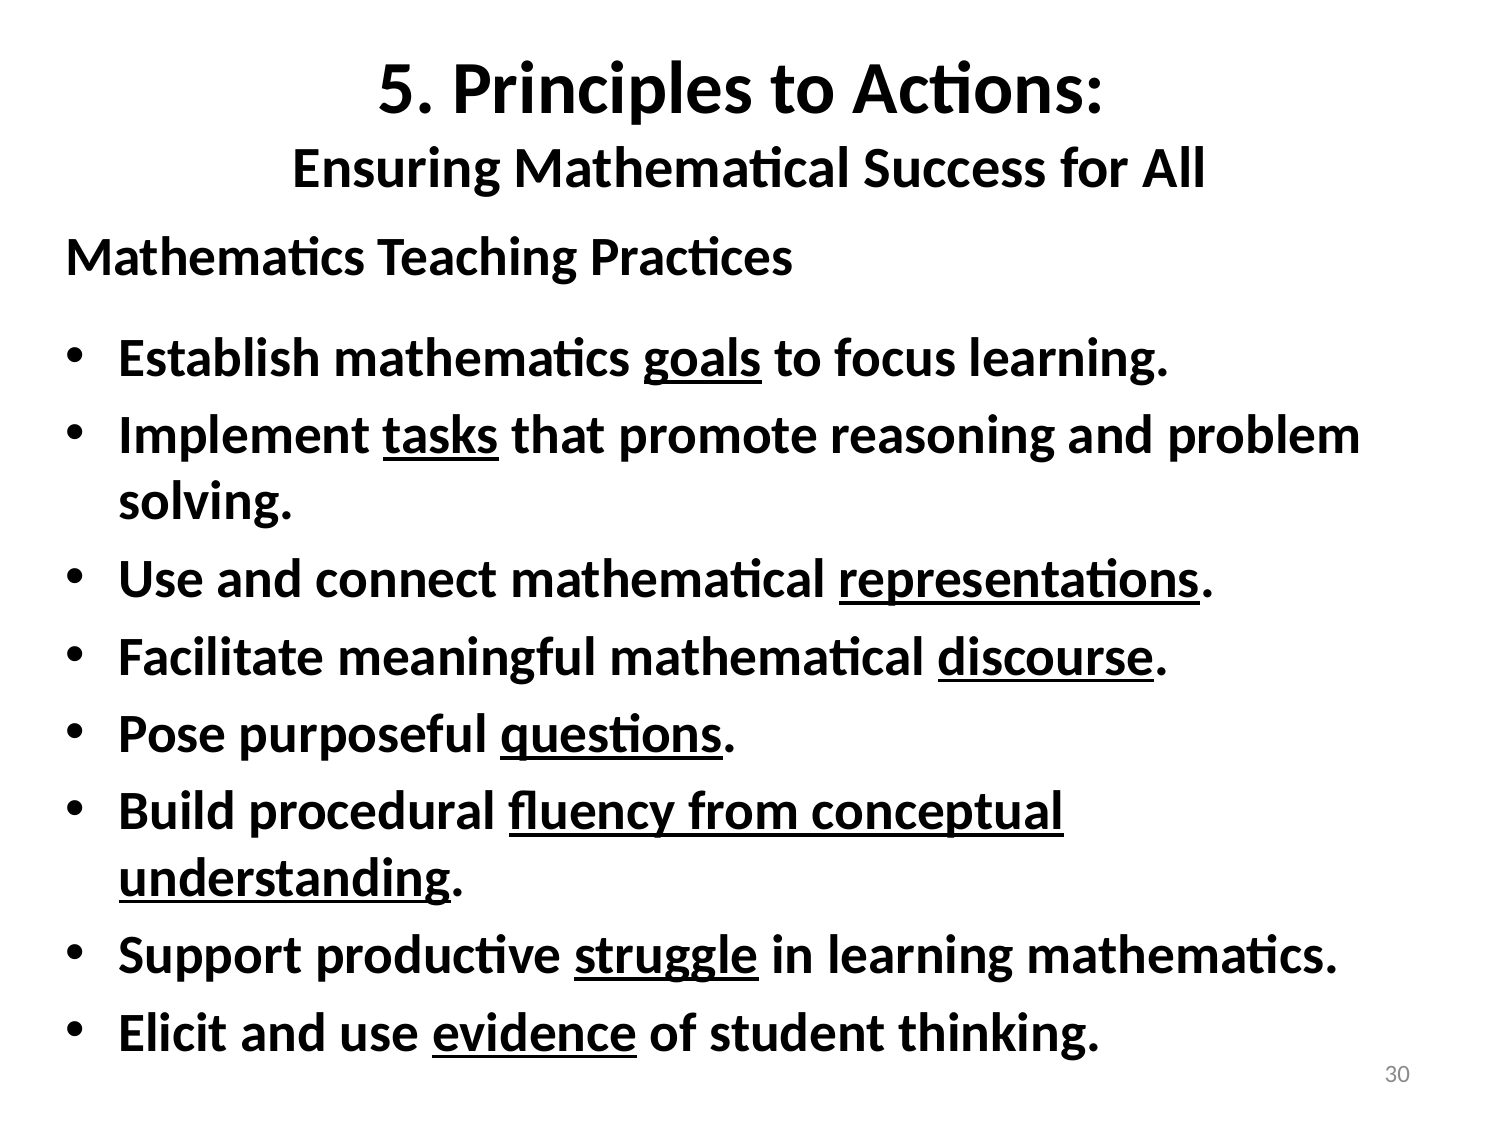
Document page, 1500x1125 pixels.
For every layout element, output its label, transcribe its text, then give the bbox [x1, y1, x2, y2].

title 5. Principles to Actions: Ensuring Mathematical Success for All [0, 24, 1500, 213]
list Mathematics Teaching Practices Establish mathematics goals to focus learning. Implement tasks that promote reasoning and problem solving. Use and connect mathematical representations. Facilitate meaningful mathematical discourse. Pose purposeful questions. Build procedural fluency from conceptual understanding. Support productive struggle in learning mathematics. Elicit and use evidence of student thinking. [50, 212, 1438, 1075]
slide_number 30 [1074, 1042, 1425, 1103]
